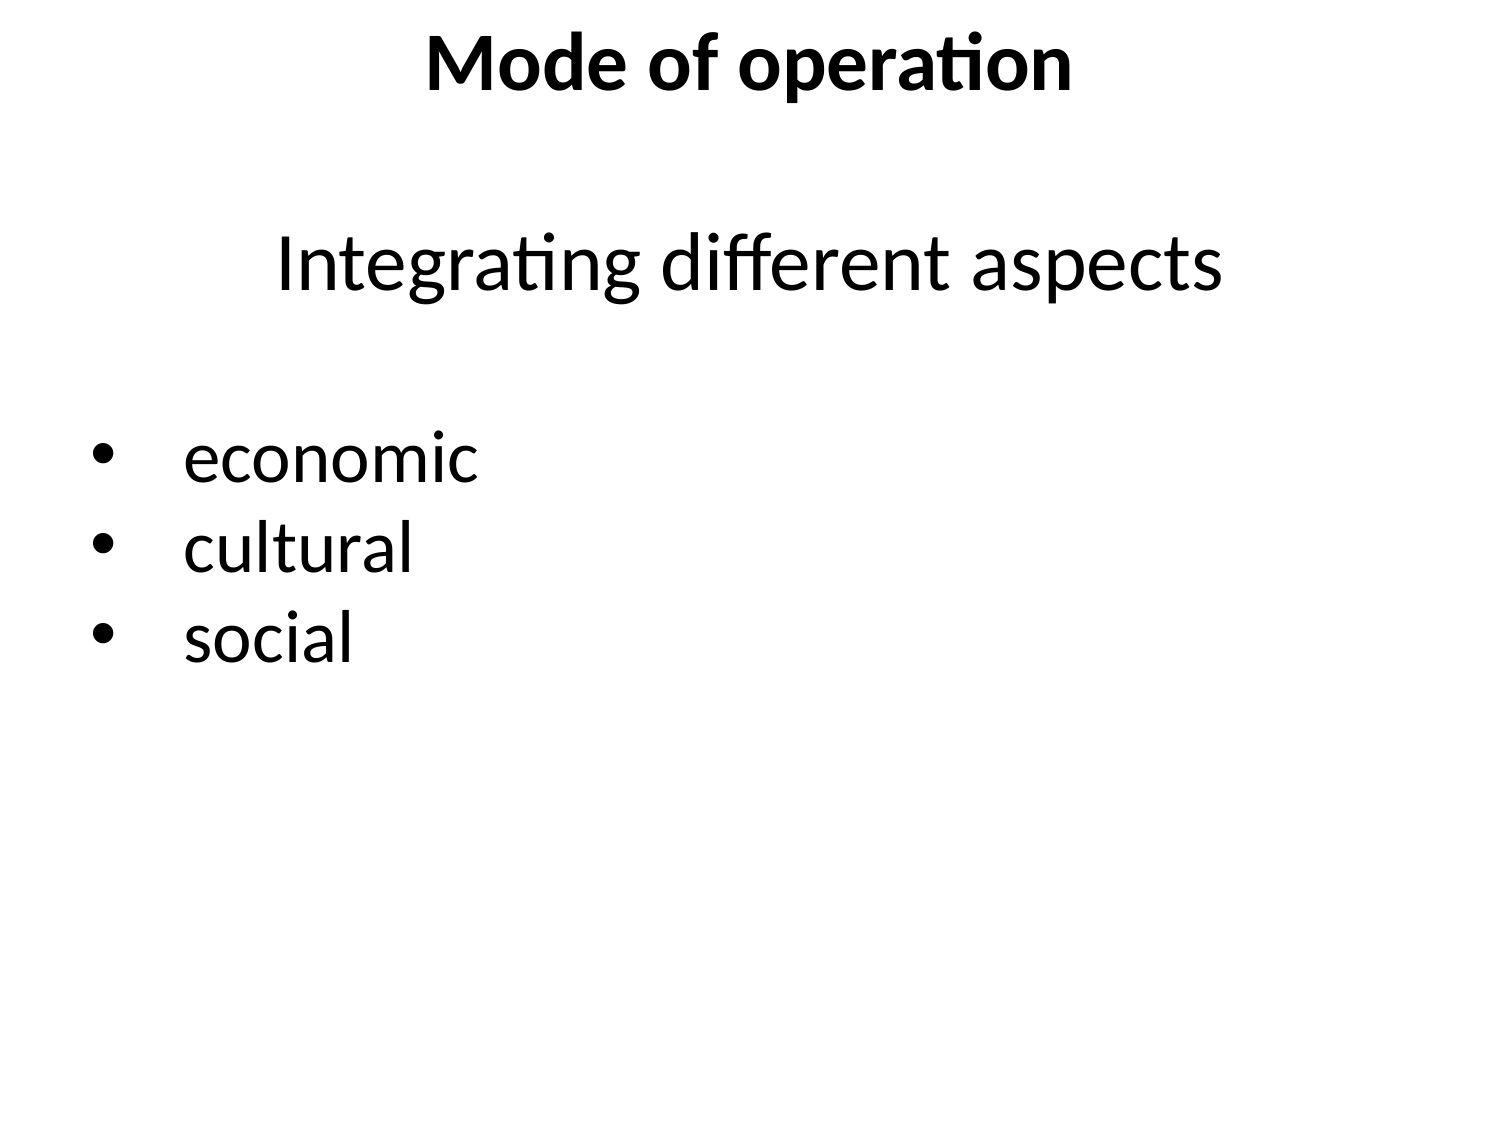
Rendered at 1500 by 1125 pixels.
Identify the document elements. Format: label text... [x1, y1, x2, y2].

text_box Mode of operation Integrating different aspects economic cultural social [0, 0, 1500, 692]
